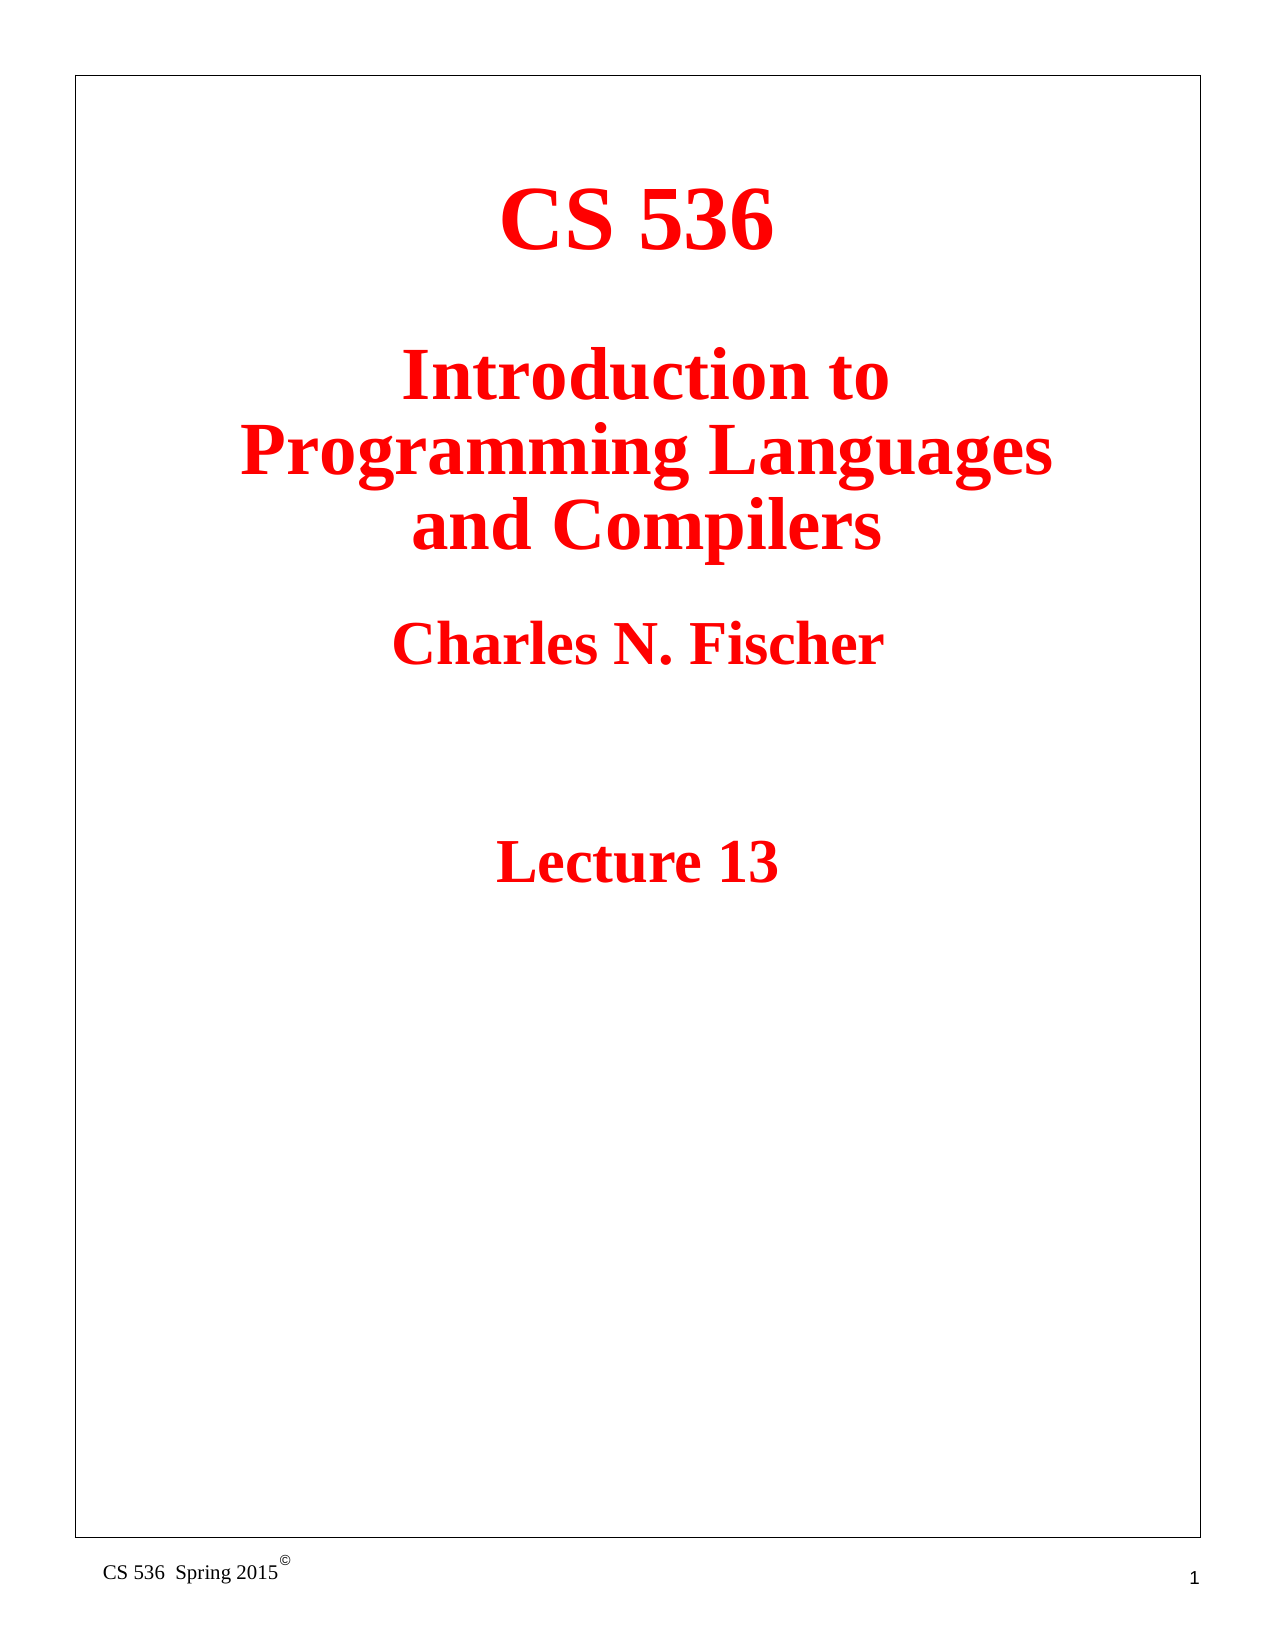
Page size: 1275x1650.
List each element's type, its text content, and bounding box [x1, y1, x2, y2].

text_box Introduction to Programming Languages and Compilers Charles N. Fischer Lecture 13 [238, 339, 1056, 896]
footer CS 536 Spring 2015 [100, 1558, 280, 1650]
slide_number 1 [1175, 1565, 1204, 1650]
title CS 536 [147, 158, 1128, 434]
text_box © [277, 1551, 294, 1569]
